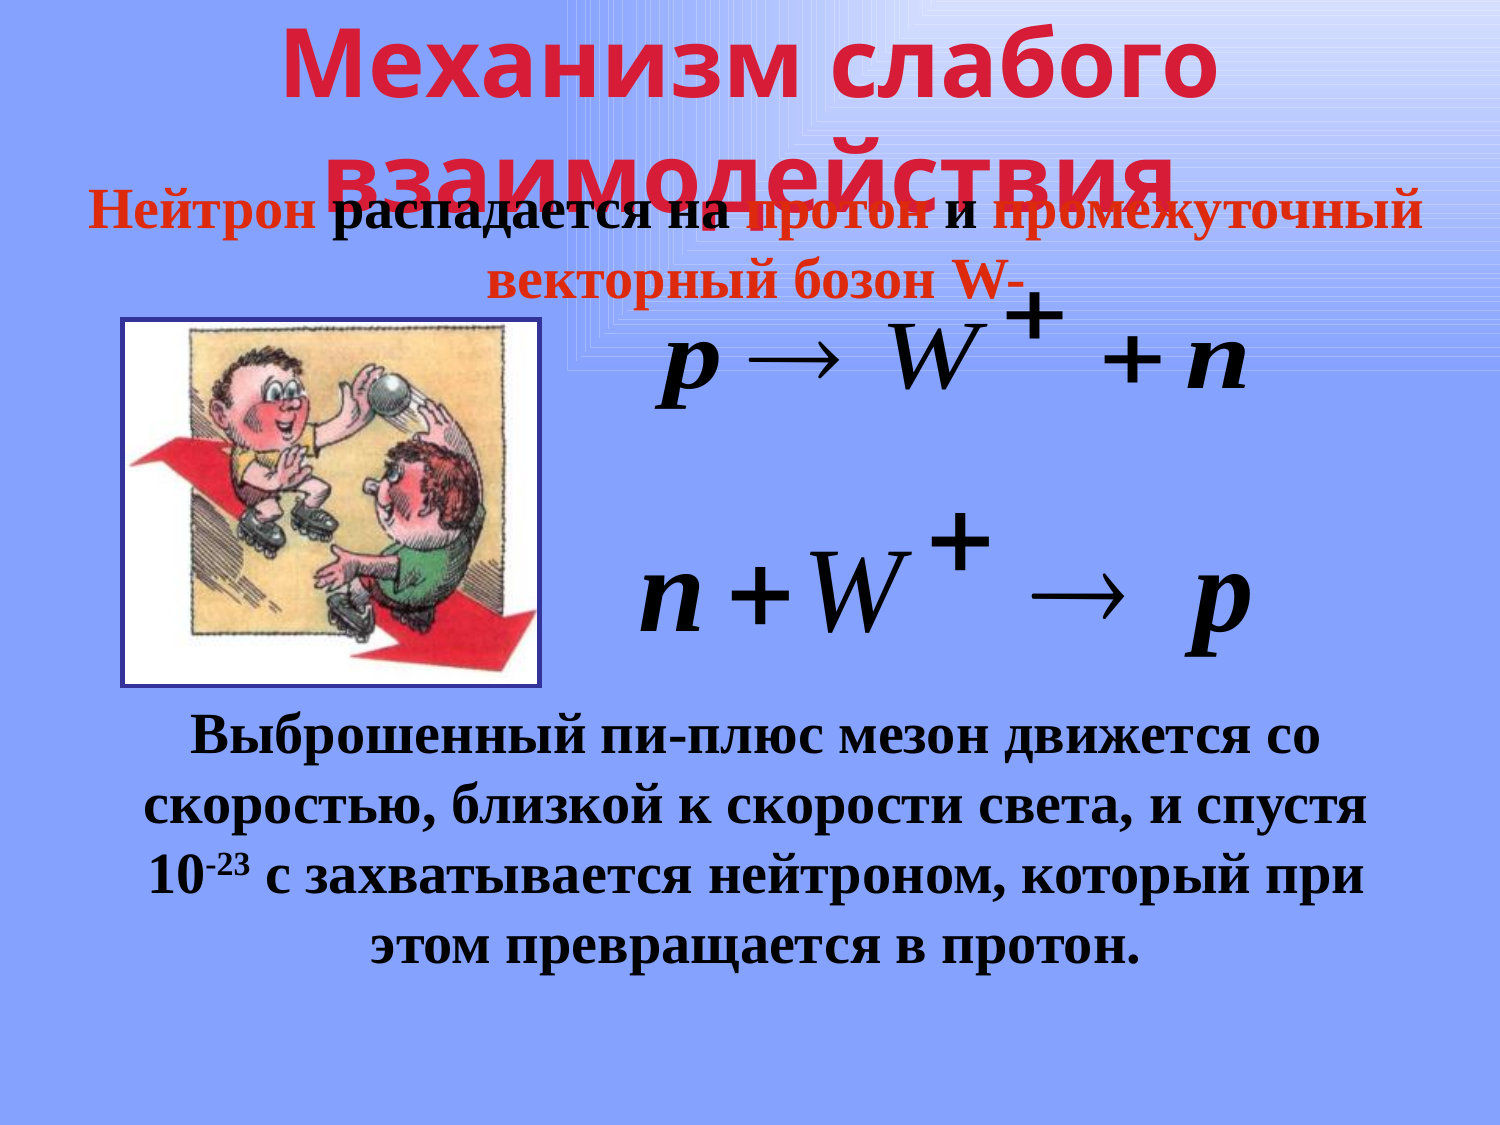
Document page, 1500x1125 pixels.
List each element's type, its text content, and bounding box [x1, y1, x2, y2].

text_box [629, 249, 1271, 430]
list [619, 460, 1276, 683]
text_box Нейтрон распадается на протон и промежуточный векторный бозон W- [62, 162, 1450, 250]
picture [124, 321, 538, 685]
title Механизм слабого взаимодействия [75, 45, 1425, 162]
text_box Выброшенный пи-плюс мезон движется со скоростью, близкой к скорости света, и спустя 10-23 с захватывается нейтроном, который при этом превращается в протон. [112, 687, 1400, 1038]
